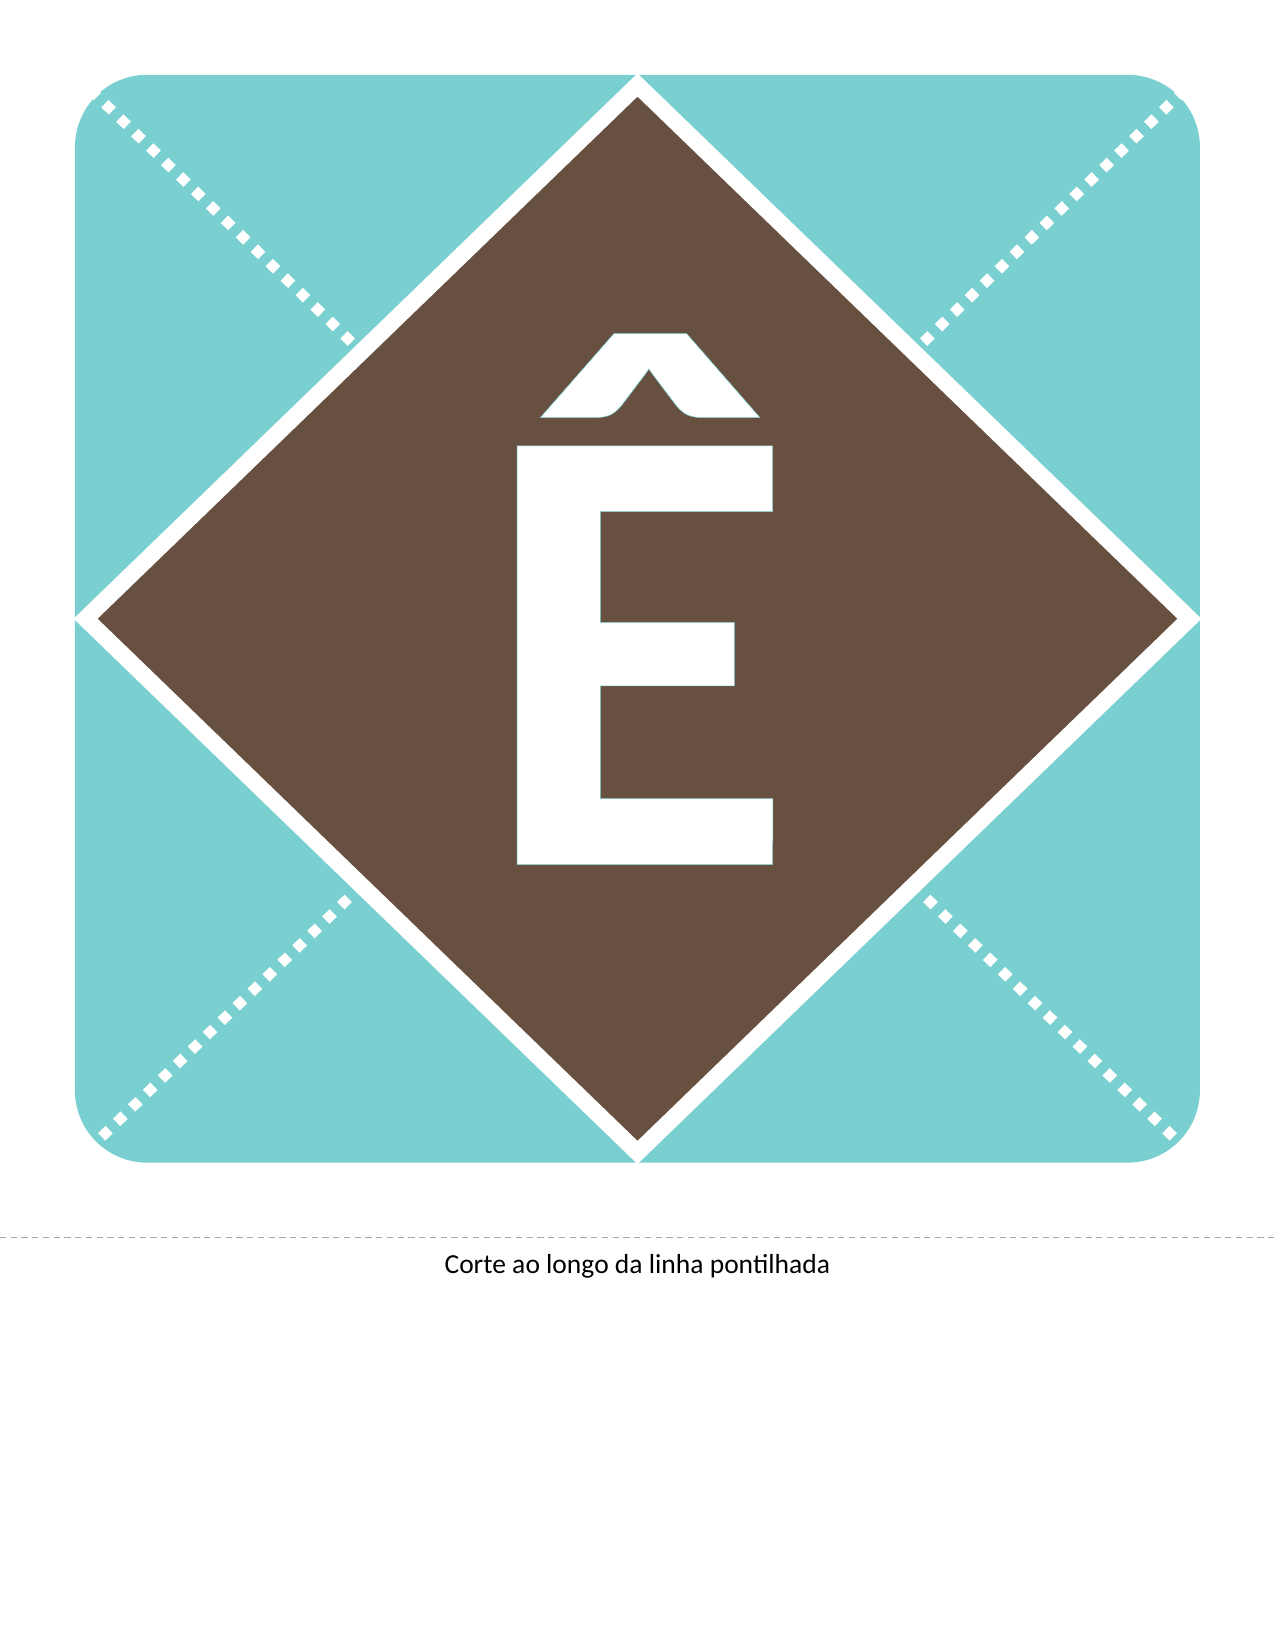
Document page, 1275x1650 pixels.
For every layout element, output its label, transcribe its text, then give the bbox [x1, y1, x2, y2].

title Ê [159, 150, 1116, 1063]
